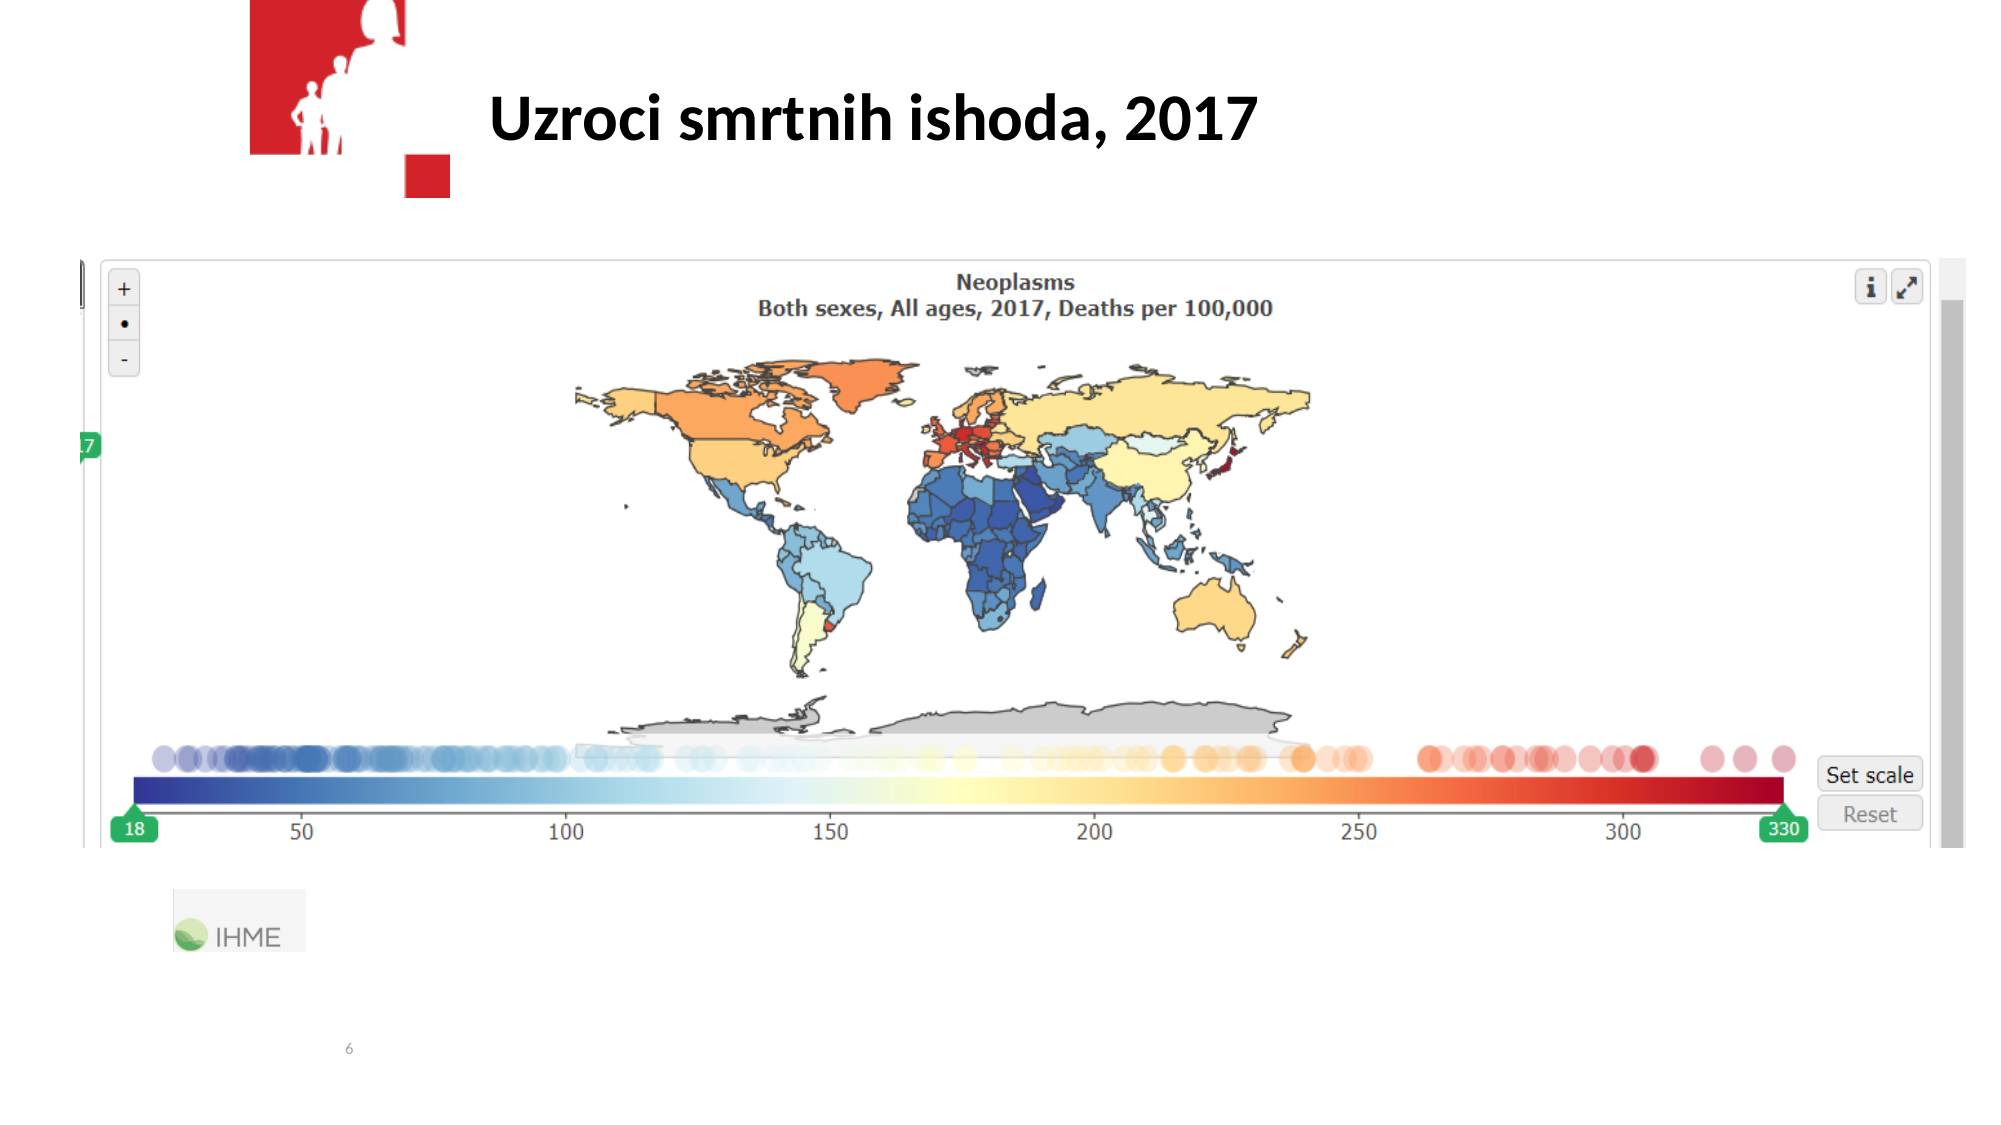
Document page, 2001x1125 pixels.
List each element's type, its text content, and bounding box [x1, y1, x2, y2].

picture [173, 889, 306, 952]
picture [79, 258, 1991, 848]
picture [249, 0, 450, 198]
slide_number 6 [249, 1033, 450, 1064]
text_box Uzroci smrtnih ishoda, 2017 [489, 73, 1700, 154]
